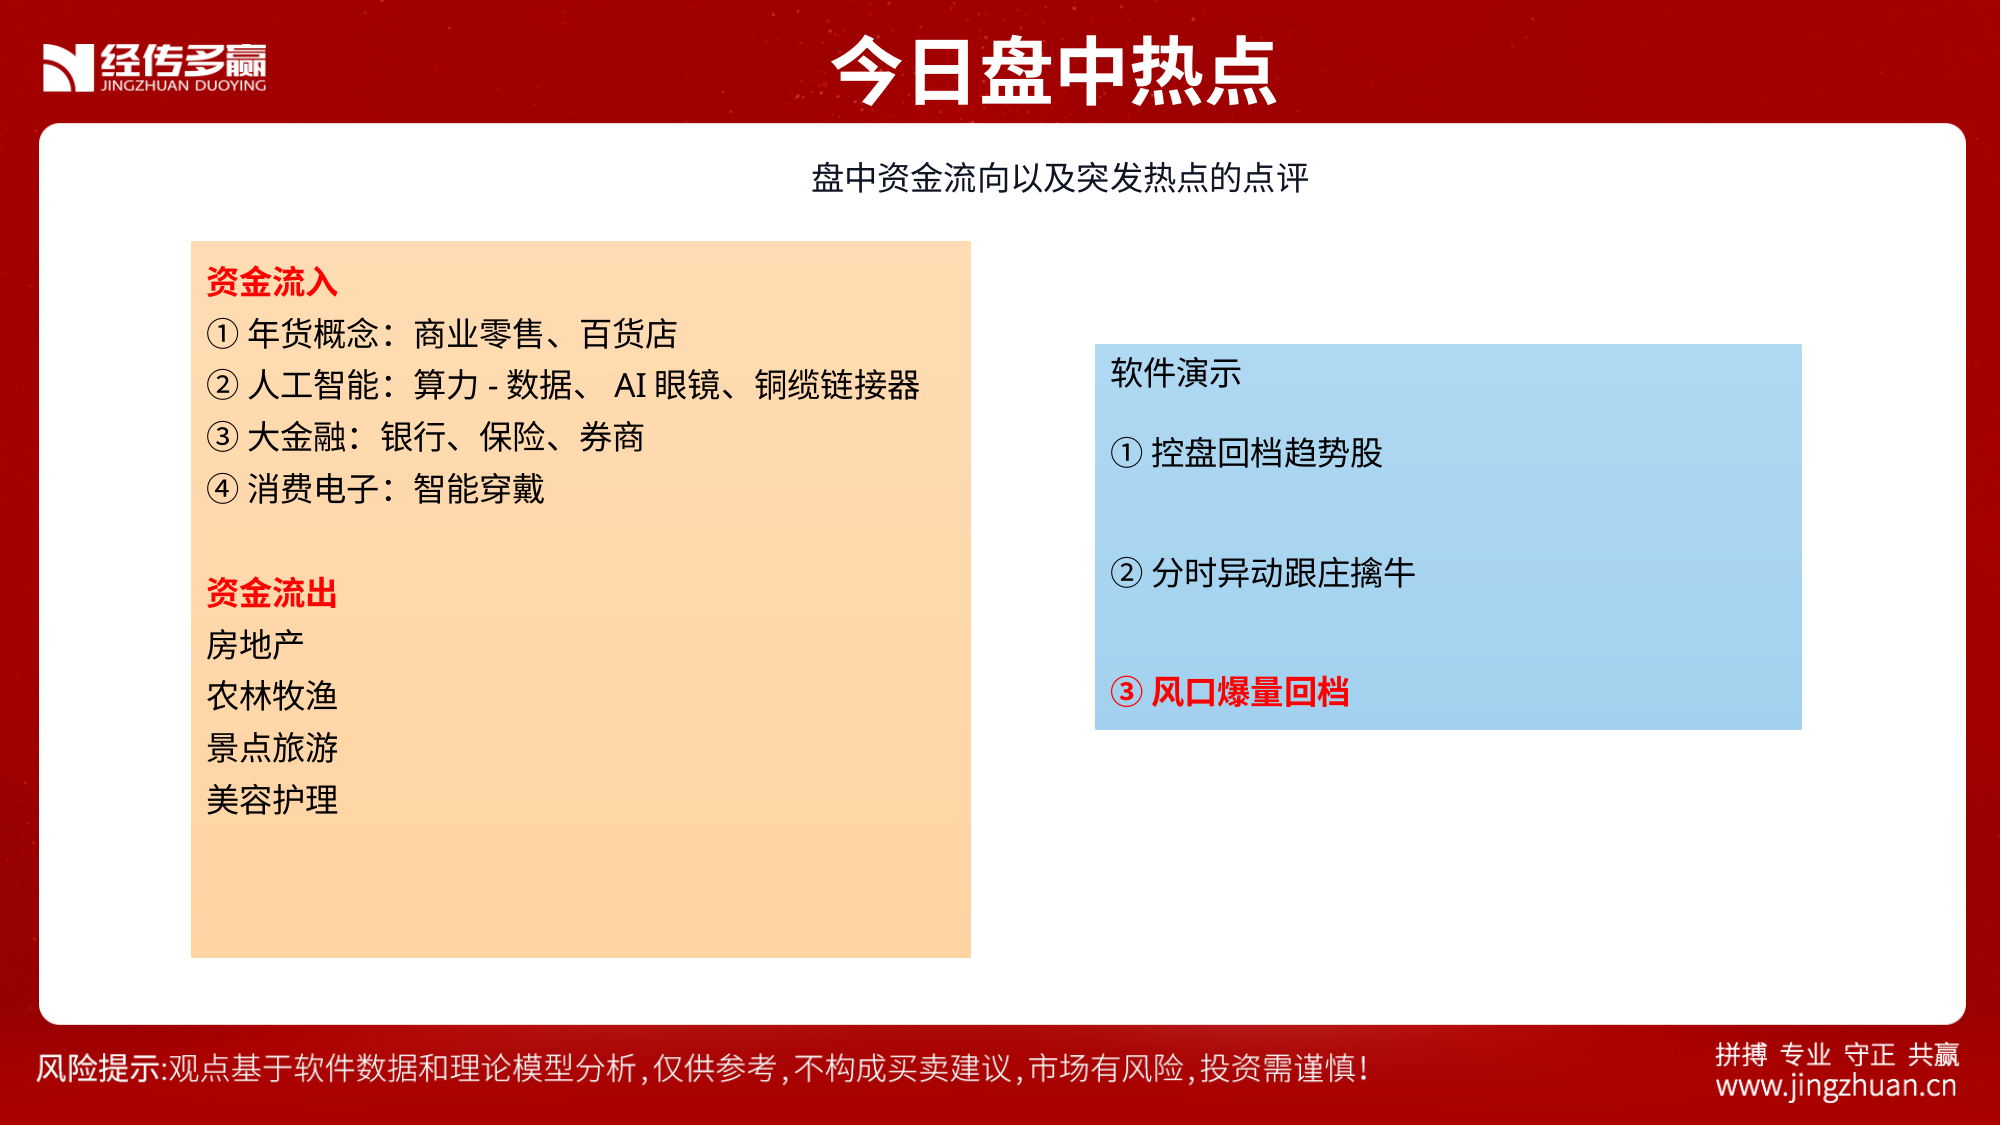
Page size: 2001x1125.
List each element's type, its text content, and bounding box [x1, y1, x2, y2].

text_box 软件演示 ①控盘回档趋势股 ②分时异动跟庄擒牛 ③风口爆量回档 [1095, 344, 1802, 730]
picture [0, 0, 2000, 1125]
text_box 资金流入 ①年货概念：商业零售、百货店 ②人工智能：算力-数据、AI眼镜、铜缆链接器 ③大金融：银行、保险、券商 ④消费电子：智能穿戴 资金流出 房地产 农林牧渔 景点旅游 美容护理 [191, 241, 971, 958]
text_box 今日盘中热点 [610, 16, 1337, 122]
text_box 盘中资金流向以及突发热点的点评 [713, 146, 1714, 205]
